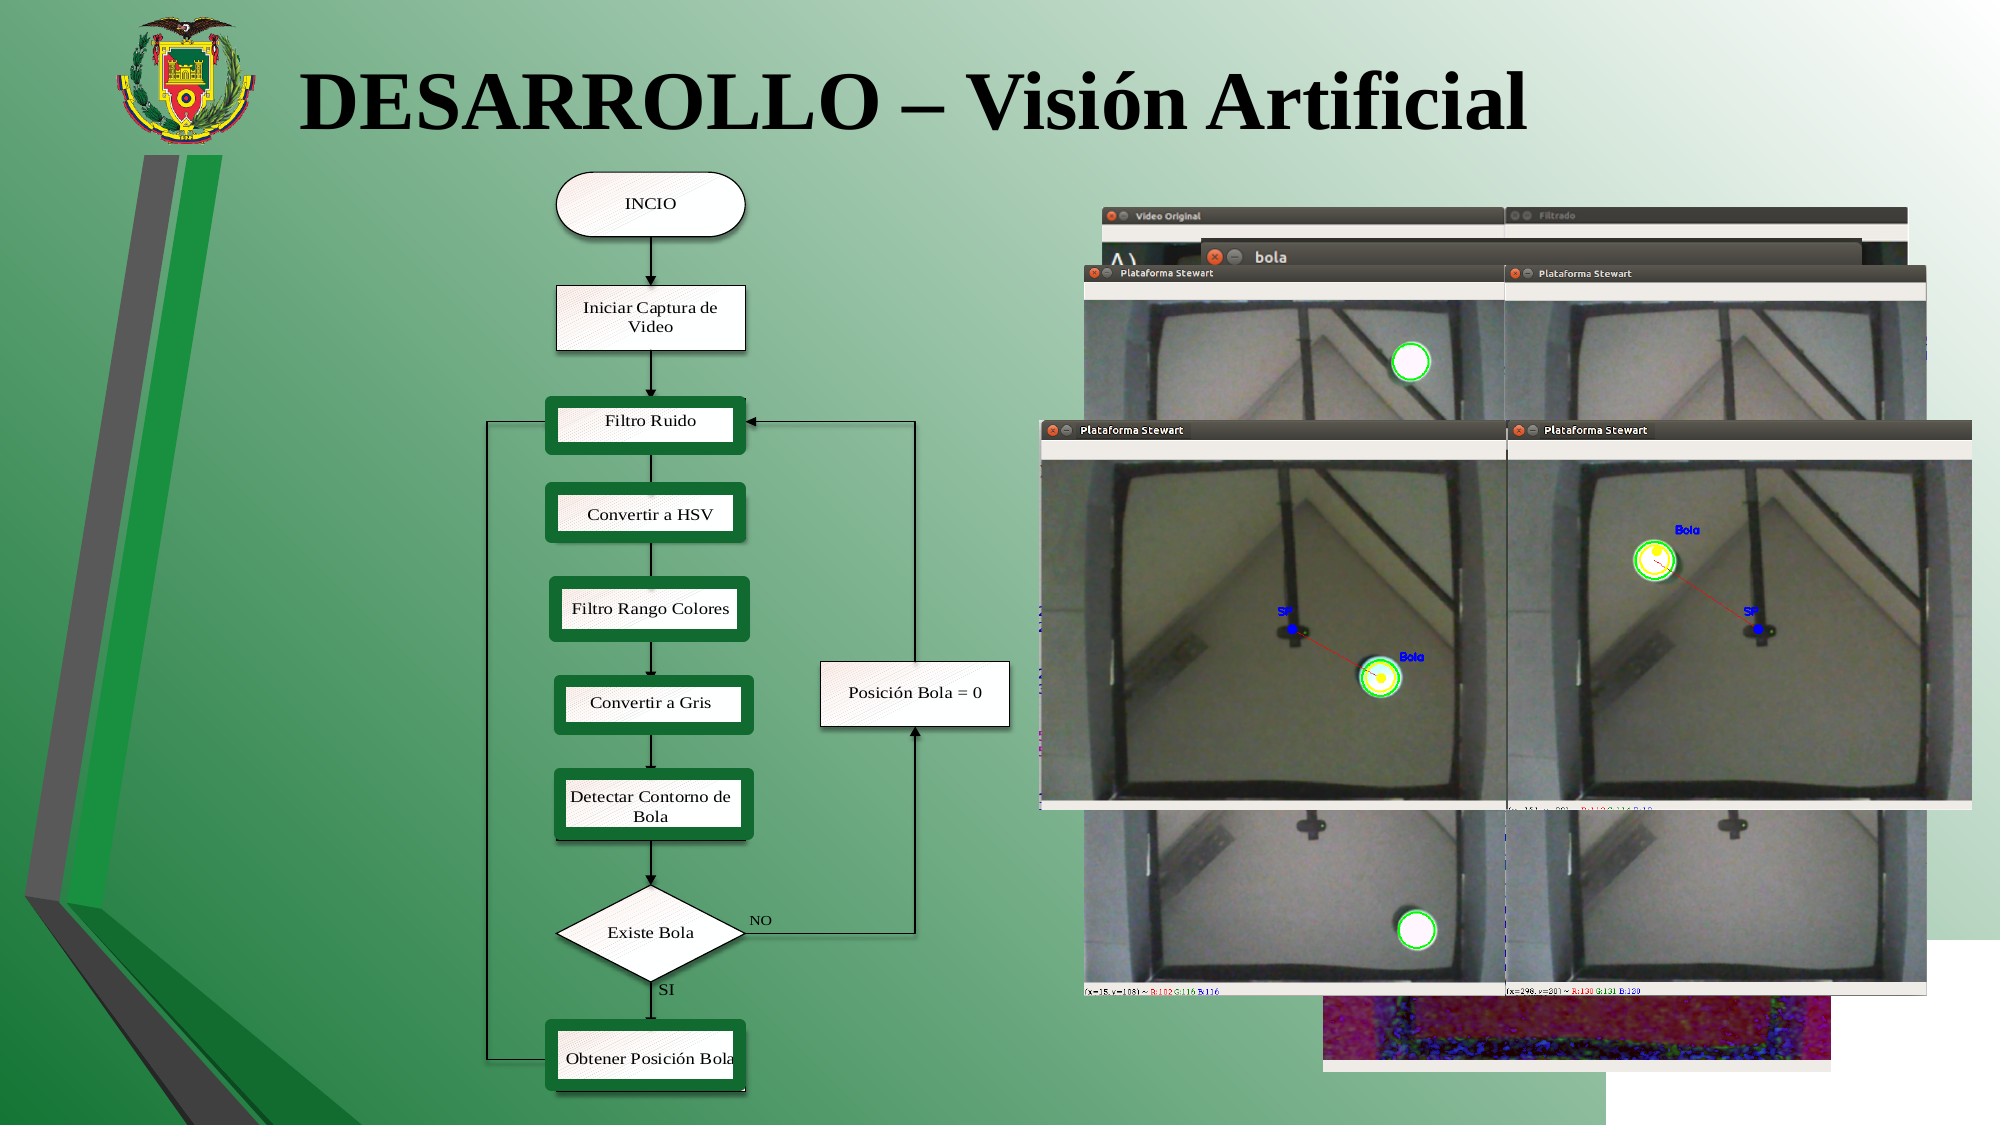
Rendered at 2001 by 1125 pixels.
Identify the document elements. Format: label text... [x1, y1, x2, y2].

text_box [472, 168, 1017, 1103]
picture [109, 7, 262, 148]
title DESARROLLO – Visión Artificial [284, 0, 2000, 192]
picture [1039, 206, 2000, 1125]
